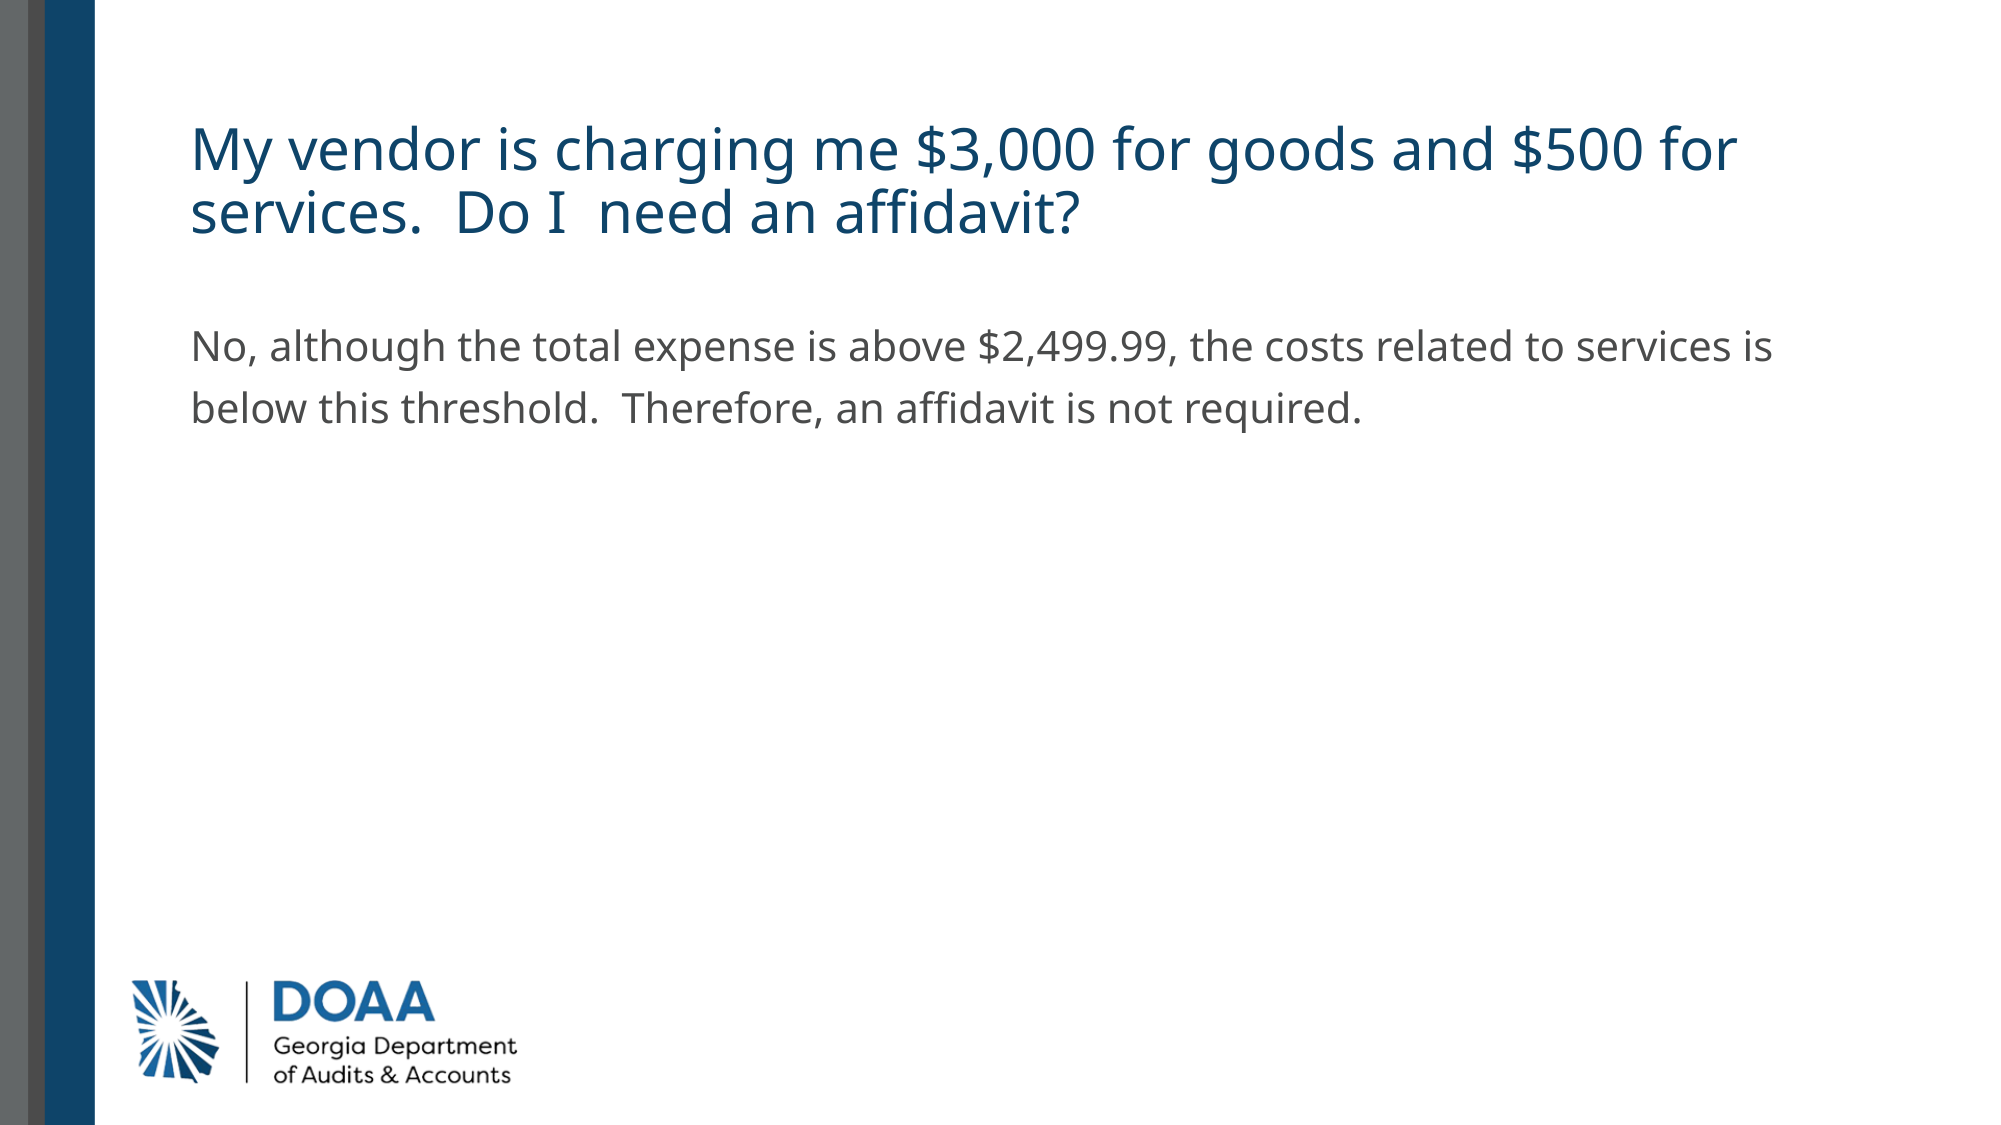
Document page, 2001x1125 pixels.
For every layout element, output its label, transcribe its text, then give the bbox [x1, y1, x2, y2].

list No, although the total expense is above $2,499.99, the costs related to services is below this threshold. Therefore, an affidavit is not required. [175, 299, 1901, 881]
title My vendor is charging me $3,000 for goods and $500 for services. Do I need an affidavit? [175, 112, 1901, 261]
picture [0, 0, 2001, 1125]
